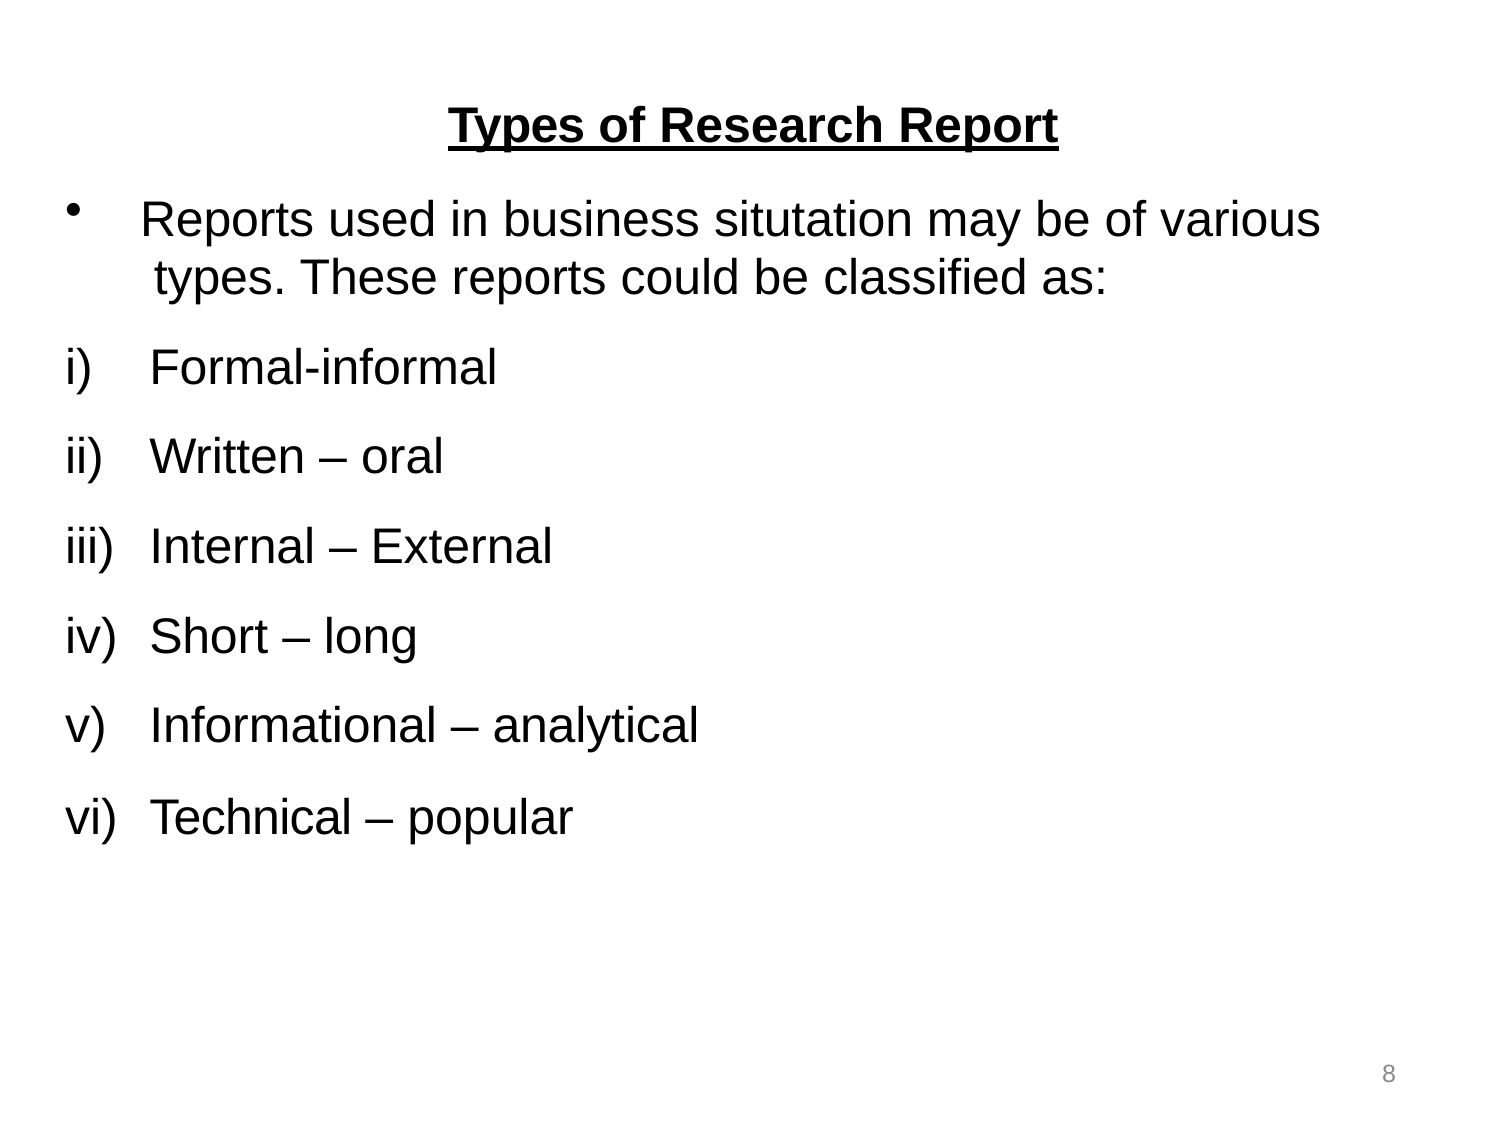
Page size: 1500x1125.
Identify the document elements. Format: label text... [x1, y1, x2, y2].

text_box Types of Research Report Reports used in business situtation may be of various types. These reports could be classified as: Formal-informal Written – oral Internal – External Short – long Informational – analytical Technical – popular [62, 59, 1327, 845]
text_box 8 [1375, 1057, 1417, 1088]
